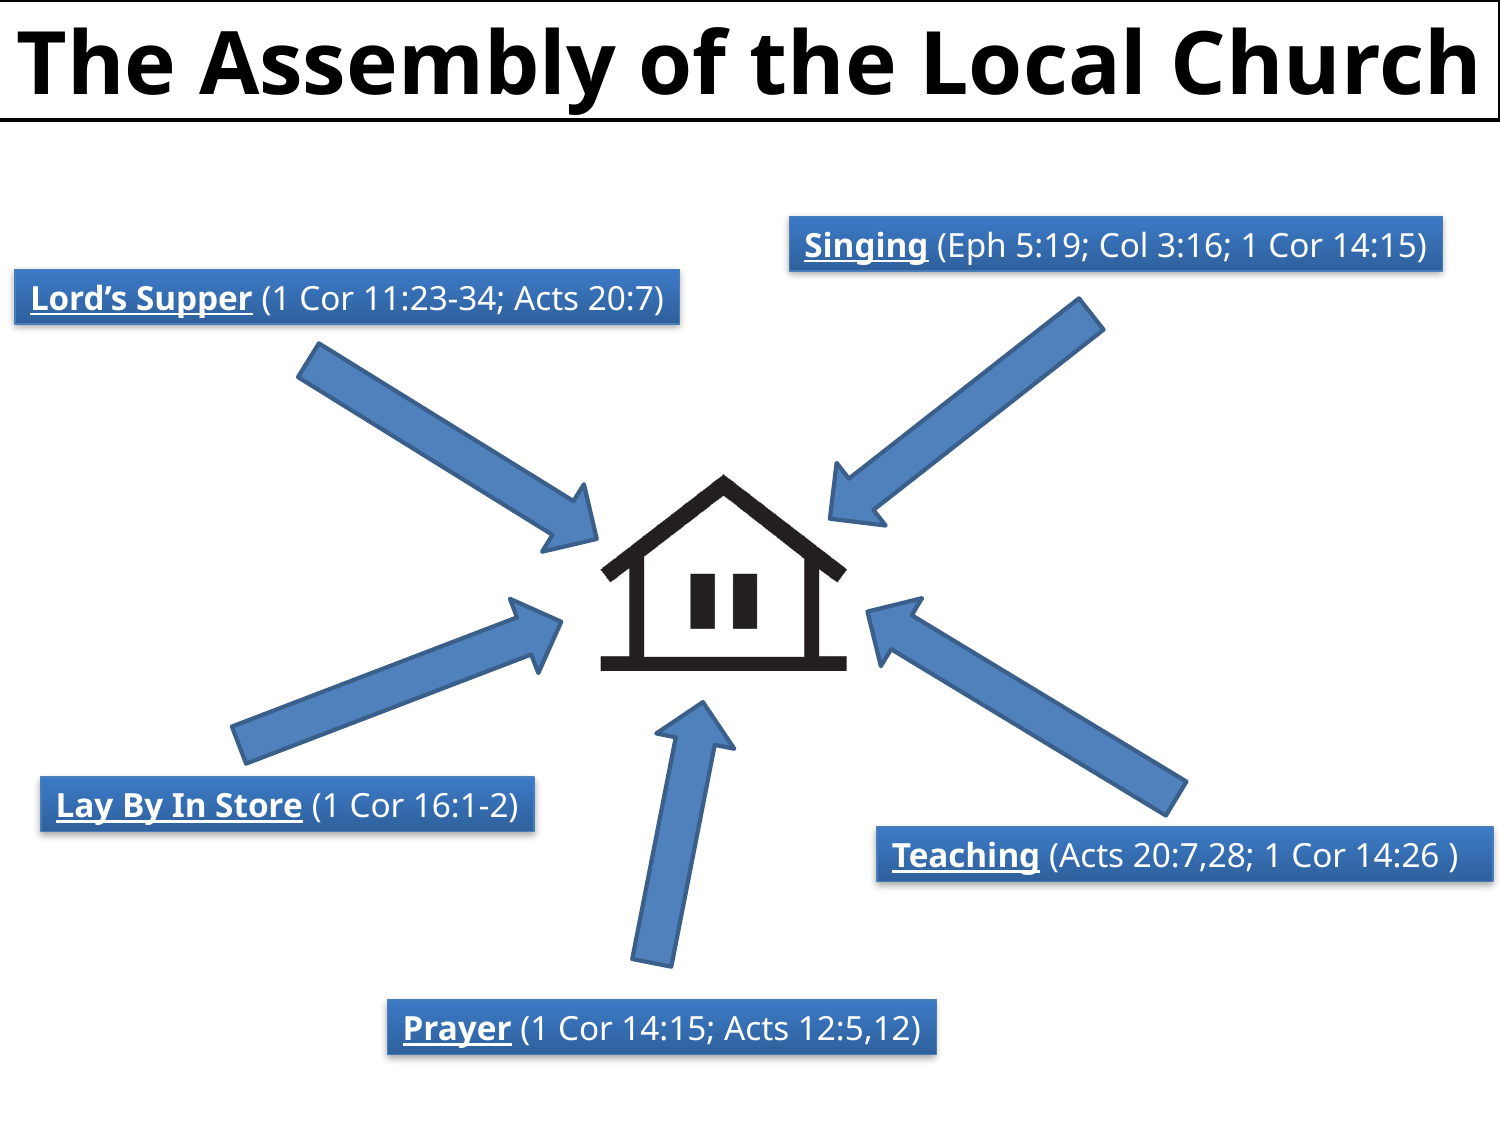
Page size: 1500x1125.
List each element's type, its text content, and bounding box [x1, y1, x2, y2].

text_box Lord’s Supper (1 Cor 11:23-34; Acts 20:7) [14, 269, 680, 325]
text_box [630, 700, 737, 969]
text_box Prayer (1 Cor 14:15; Acts 12:5,12) [387, 999, 937, 1055]
text_box The Assembly of the Local Church [0, 0, 1500, 122]
text_box [865, 596, 1189, 818]
text_box [229, 596, 564, 766]
text_box [295, 341, 594, 554]
text_box Lay By In Store (1 Cor 16:1-2) [40, 776, 535, 832]
text_box [833, 296, 1106, 528]
text_box Singing (Eph 5:19; Col 3:16; 1 Cor 14:15) [789, 216, 1443, 272]
picture [599, 474, 847, 671]
text_box Teaching (Acts 20:7,28; 1 Cor 14:26 ) [876, 826, 1494, 882]
